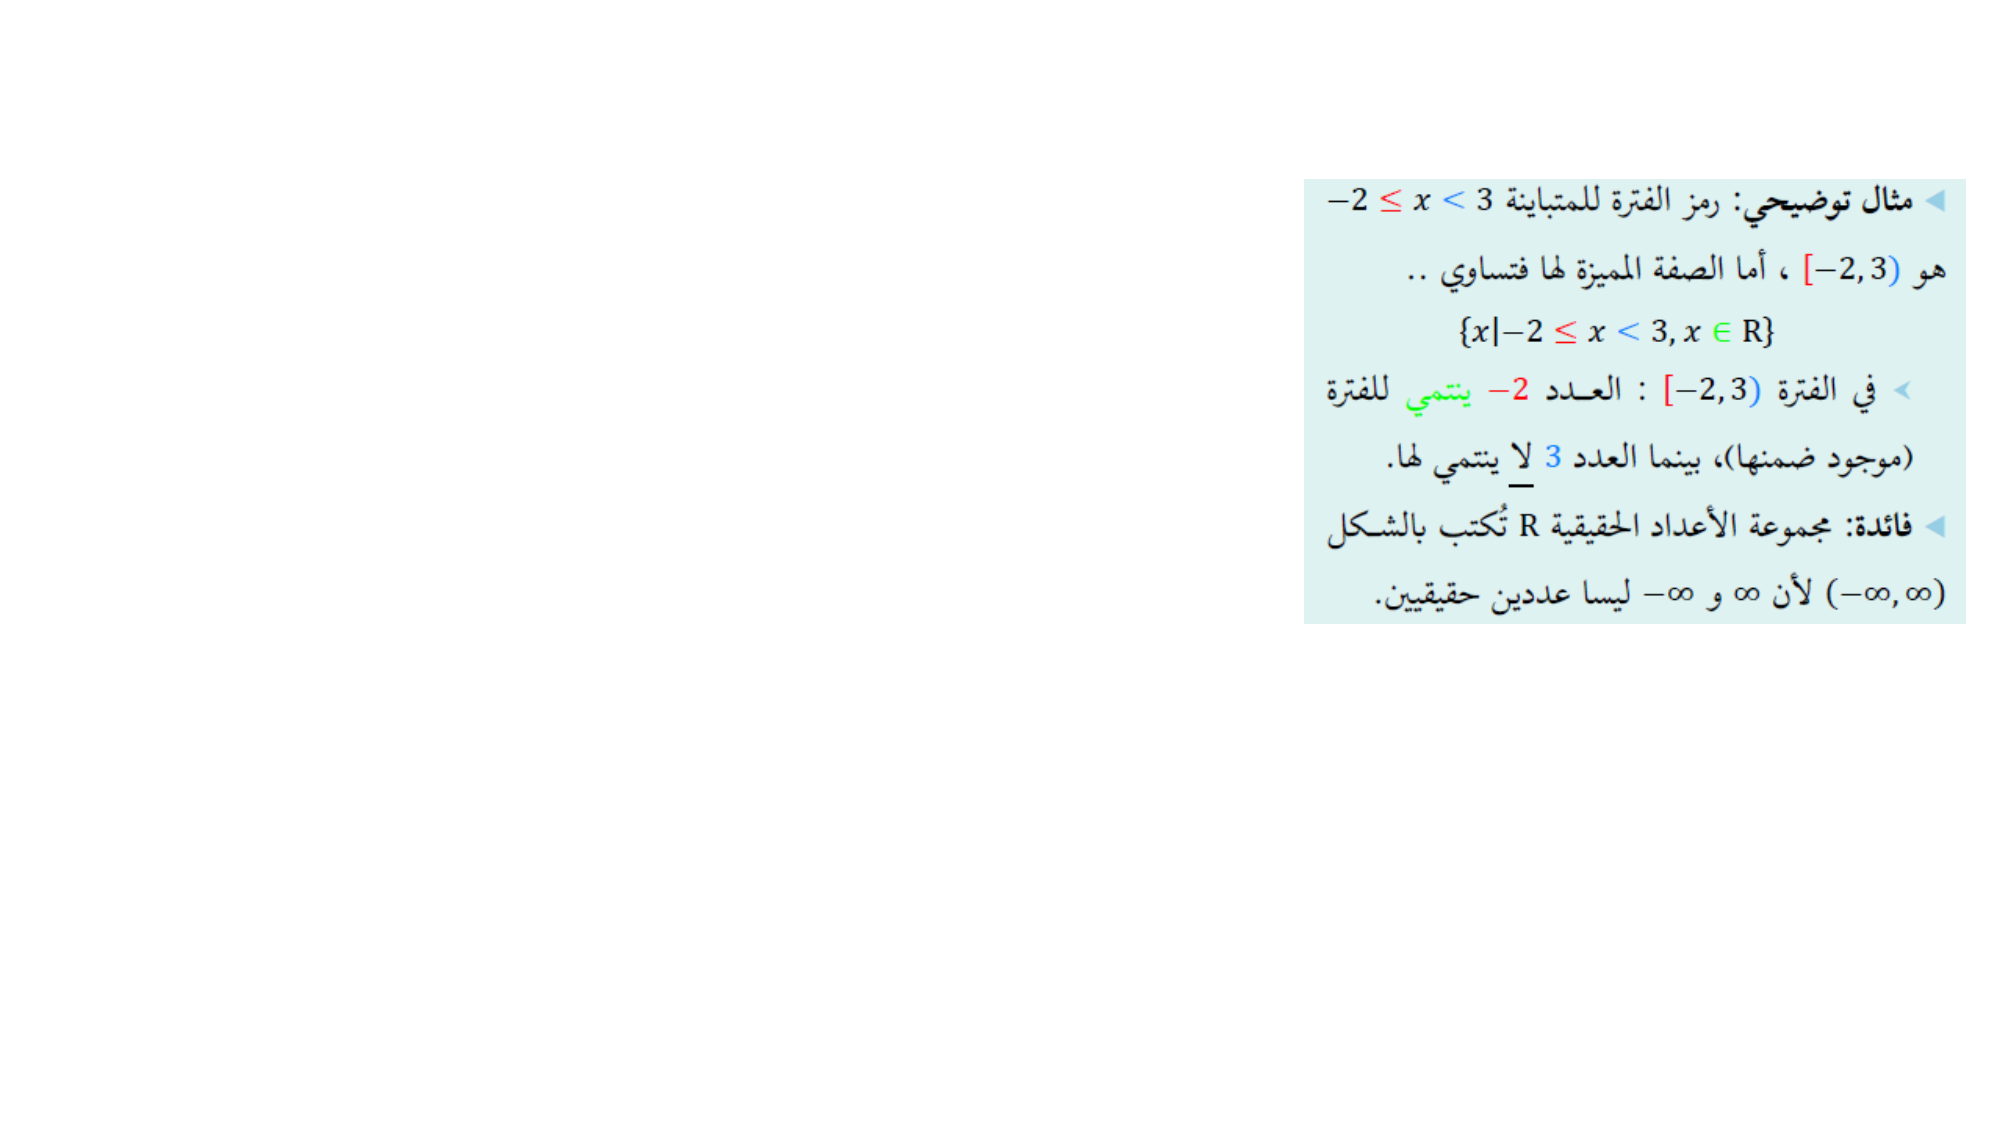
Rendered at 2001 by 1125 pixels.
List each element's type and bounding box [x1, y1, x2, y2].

picture [1304, 179, 1966, 624]
